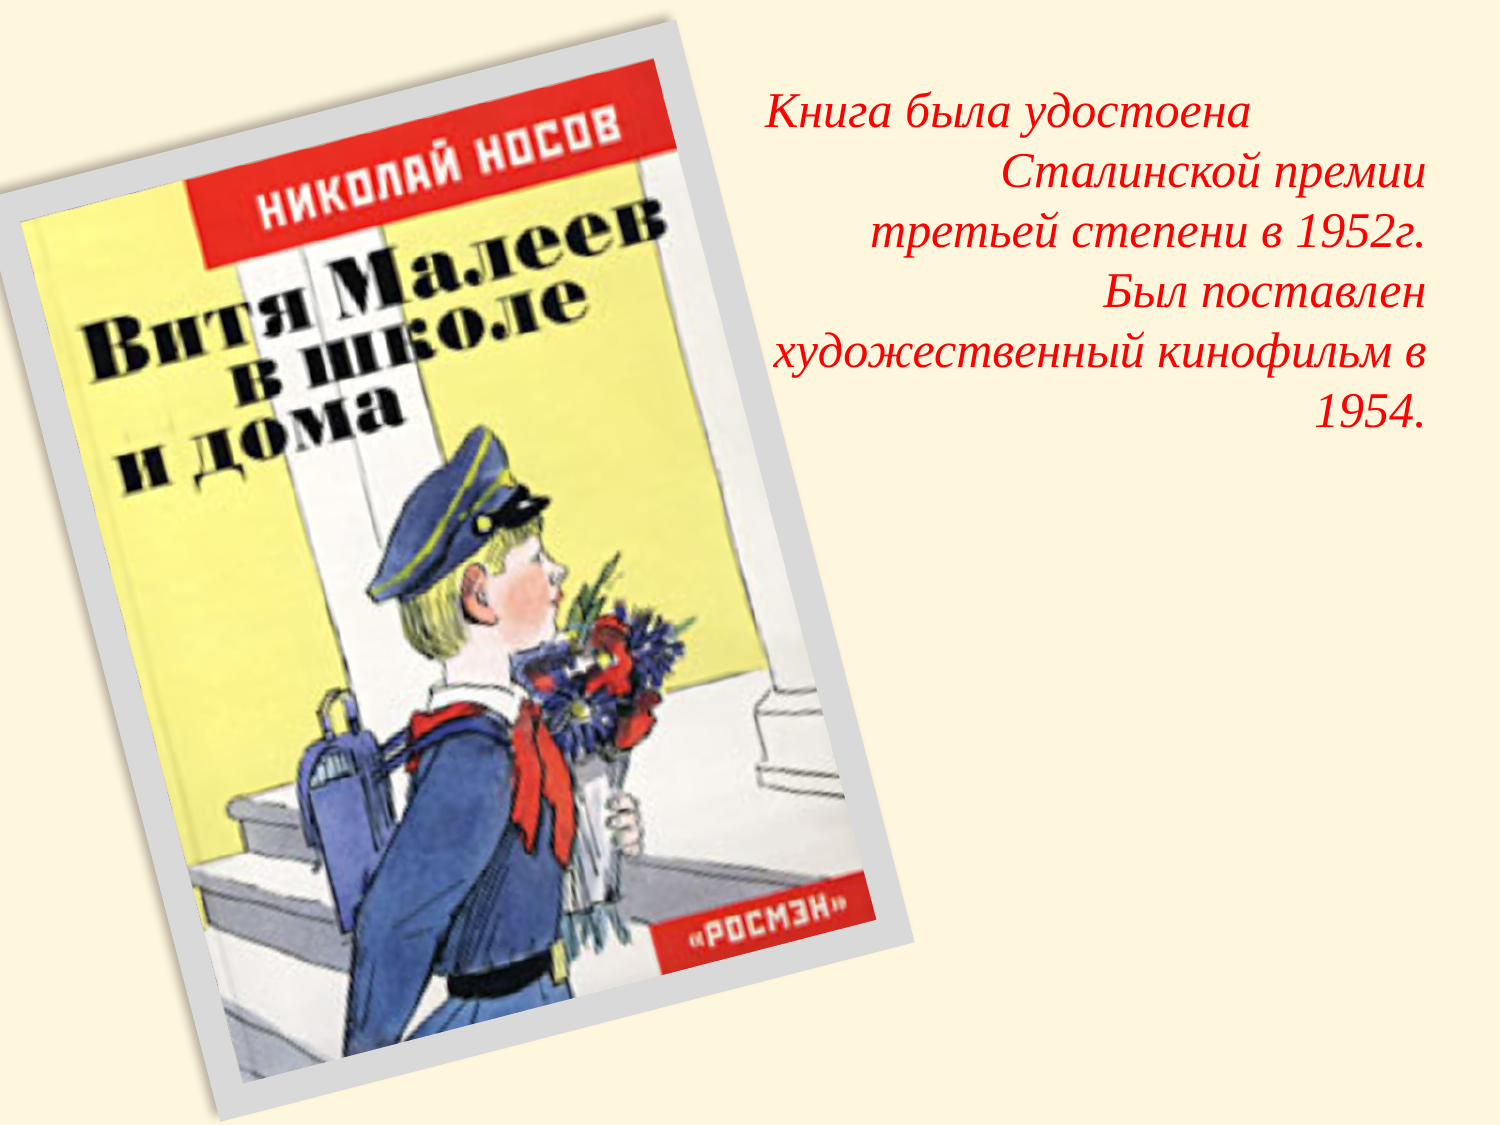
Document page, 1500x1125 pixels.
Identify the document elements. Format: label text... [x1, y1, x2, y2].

text_box Книга была удостоена Сталинской премии третьей степени в 1952г. Был поставлен художественный кинофильм в 1954. [749, 70, 1442, 445]
picture [22, 60, 876, 1083]
